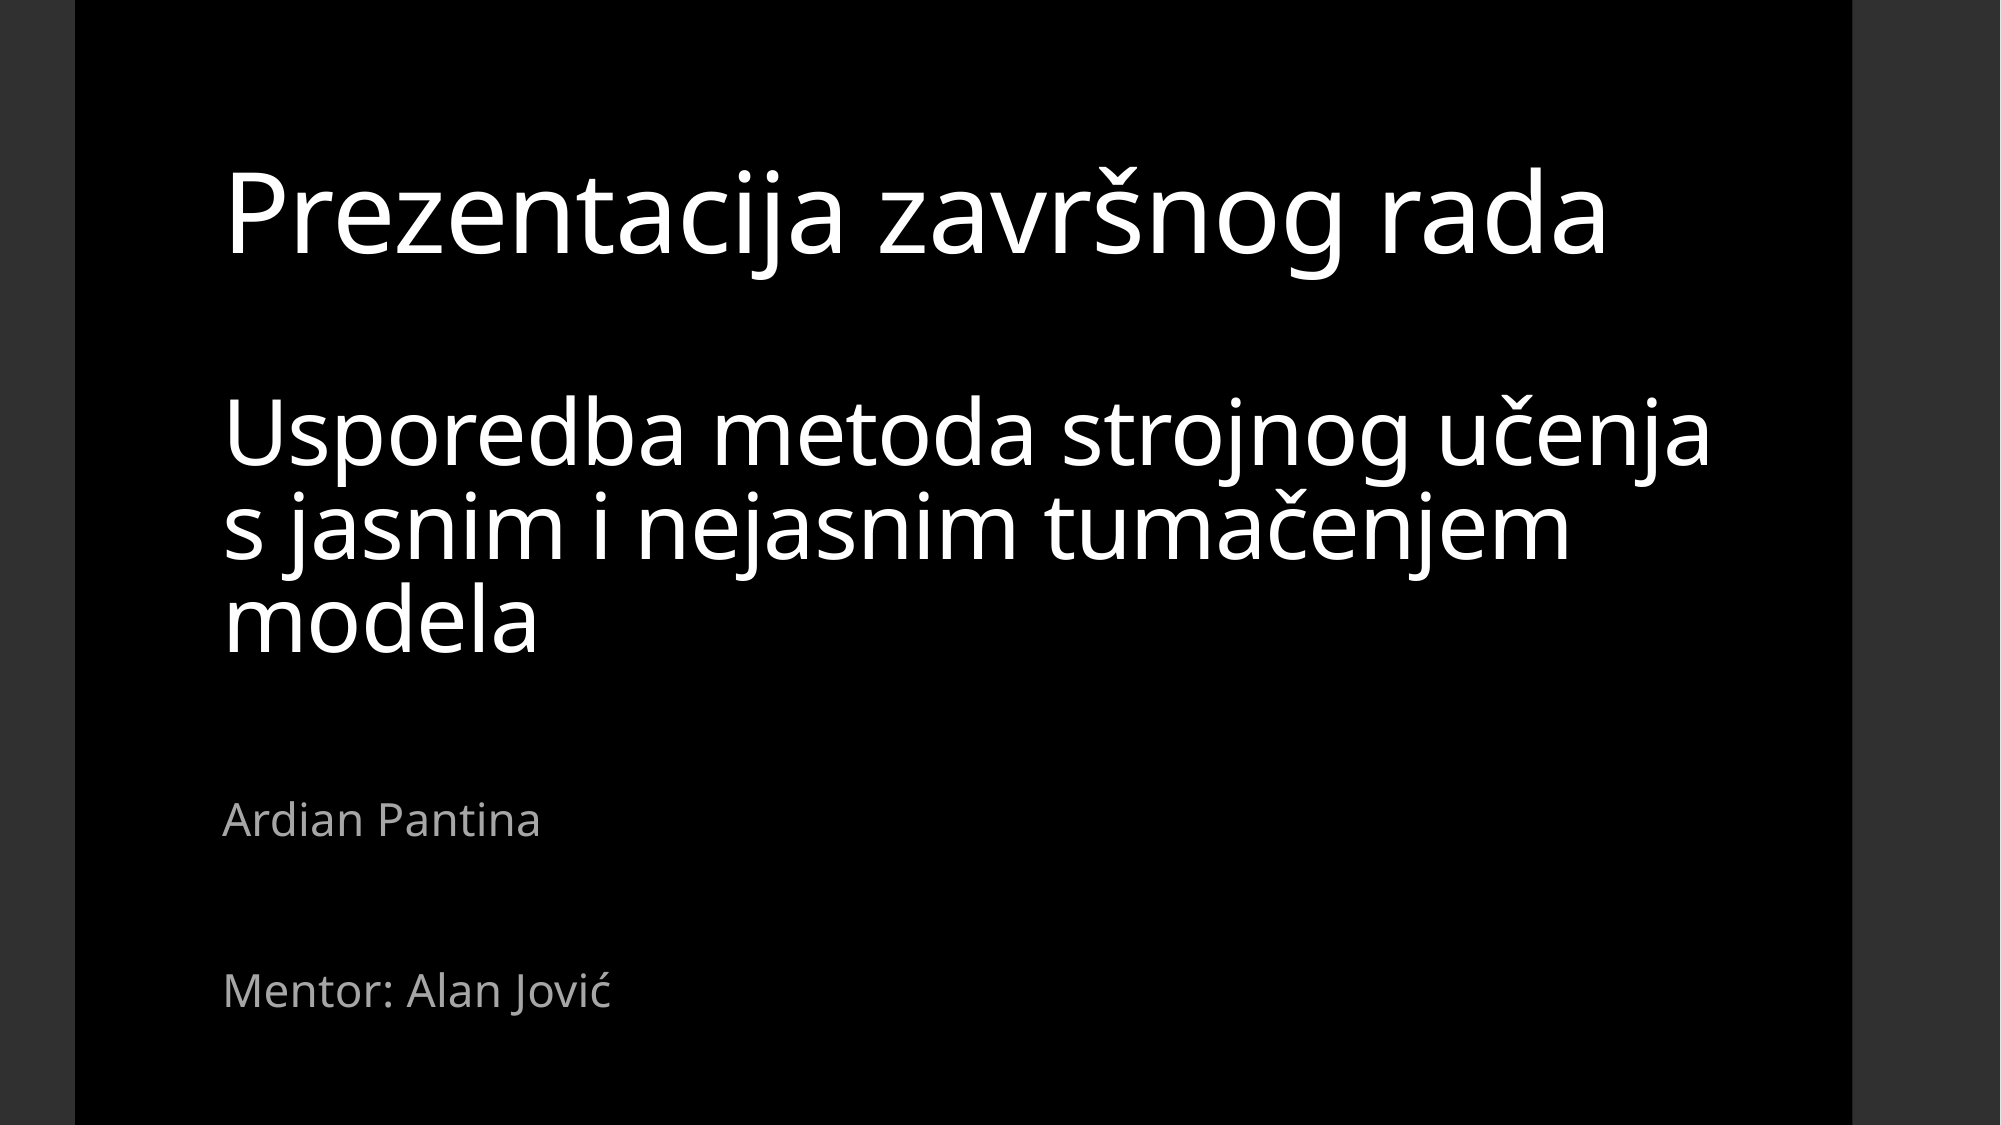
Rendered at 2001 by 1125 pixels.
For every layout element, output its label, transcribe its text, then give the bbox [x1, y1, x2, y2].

subtitle Ardian Pantina Mentor: Alan Jović [206, 787, 1752, 1065]
title Prezentacija završnog rada Usporedba metoda strojnog učenja s jasnim i nejasnim tumačenjem modela [206, 16, 1752, 680]
